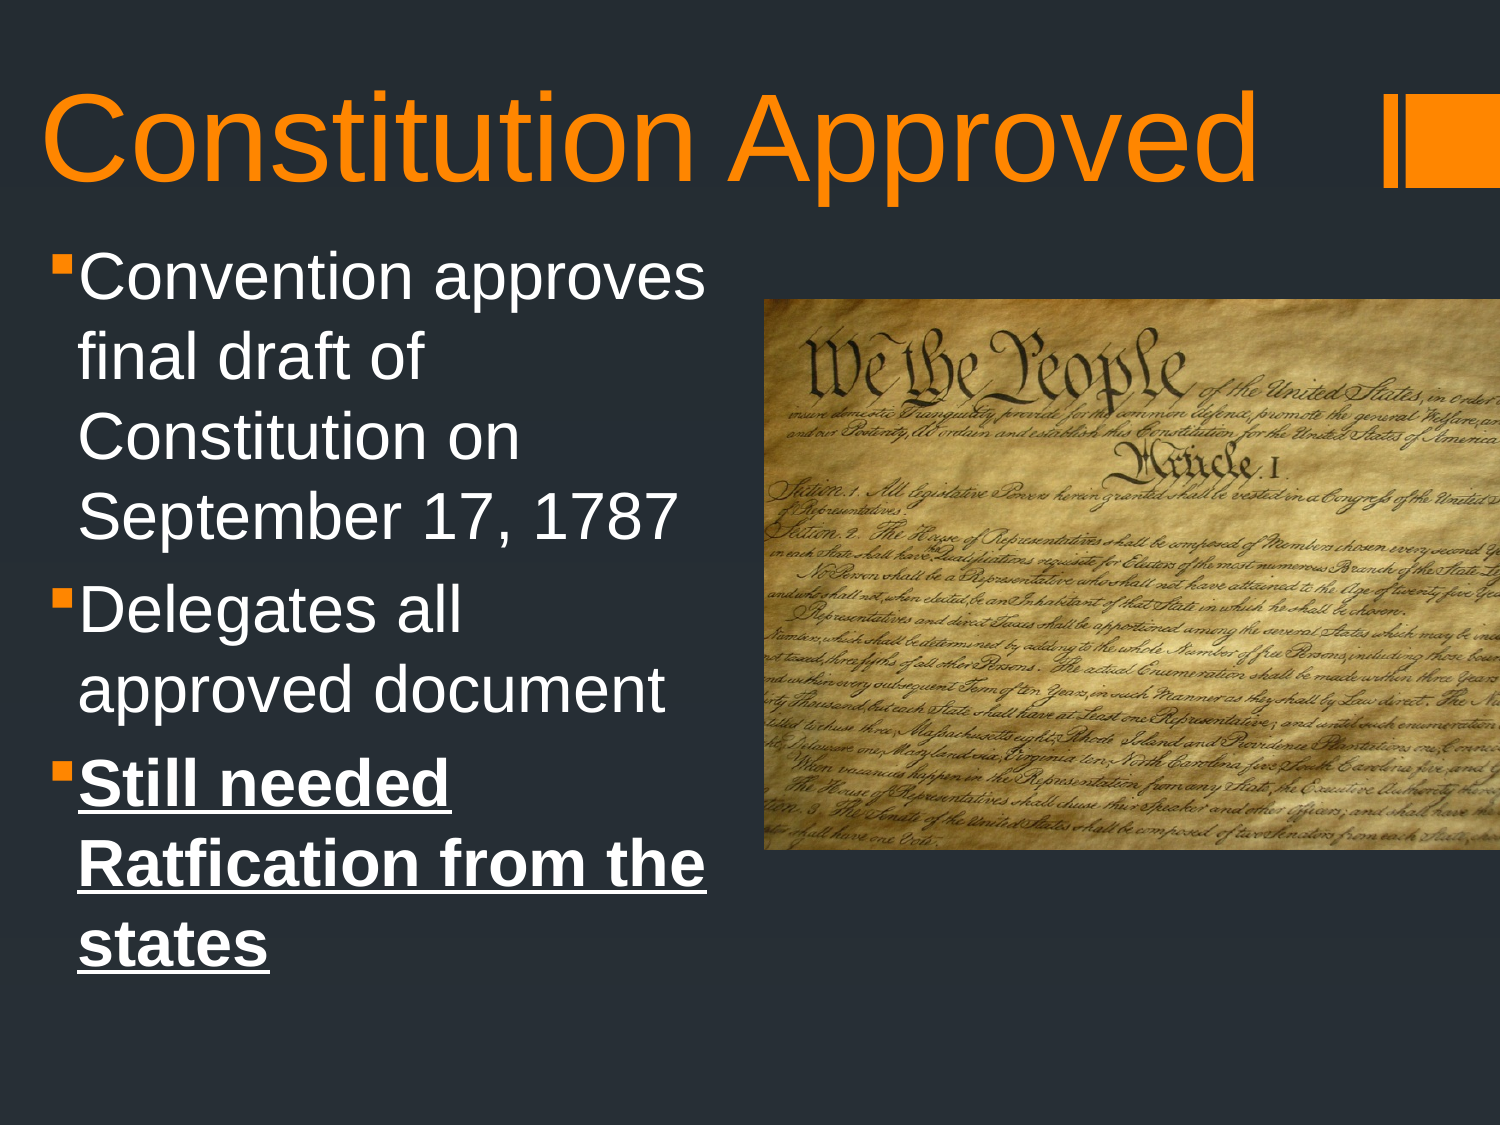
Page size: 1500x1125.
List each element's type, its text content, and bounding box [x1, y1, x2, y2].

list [764, 299, 1500, 851]
title Constitution Approved [24, 24, 1388, 215]
list Convention approves final draft of Constitution on September 17, 1787 Delegates all approved document Still needed Ratfication from the states [24, 224, 750, 1100]
